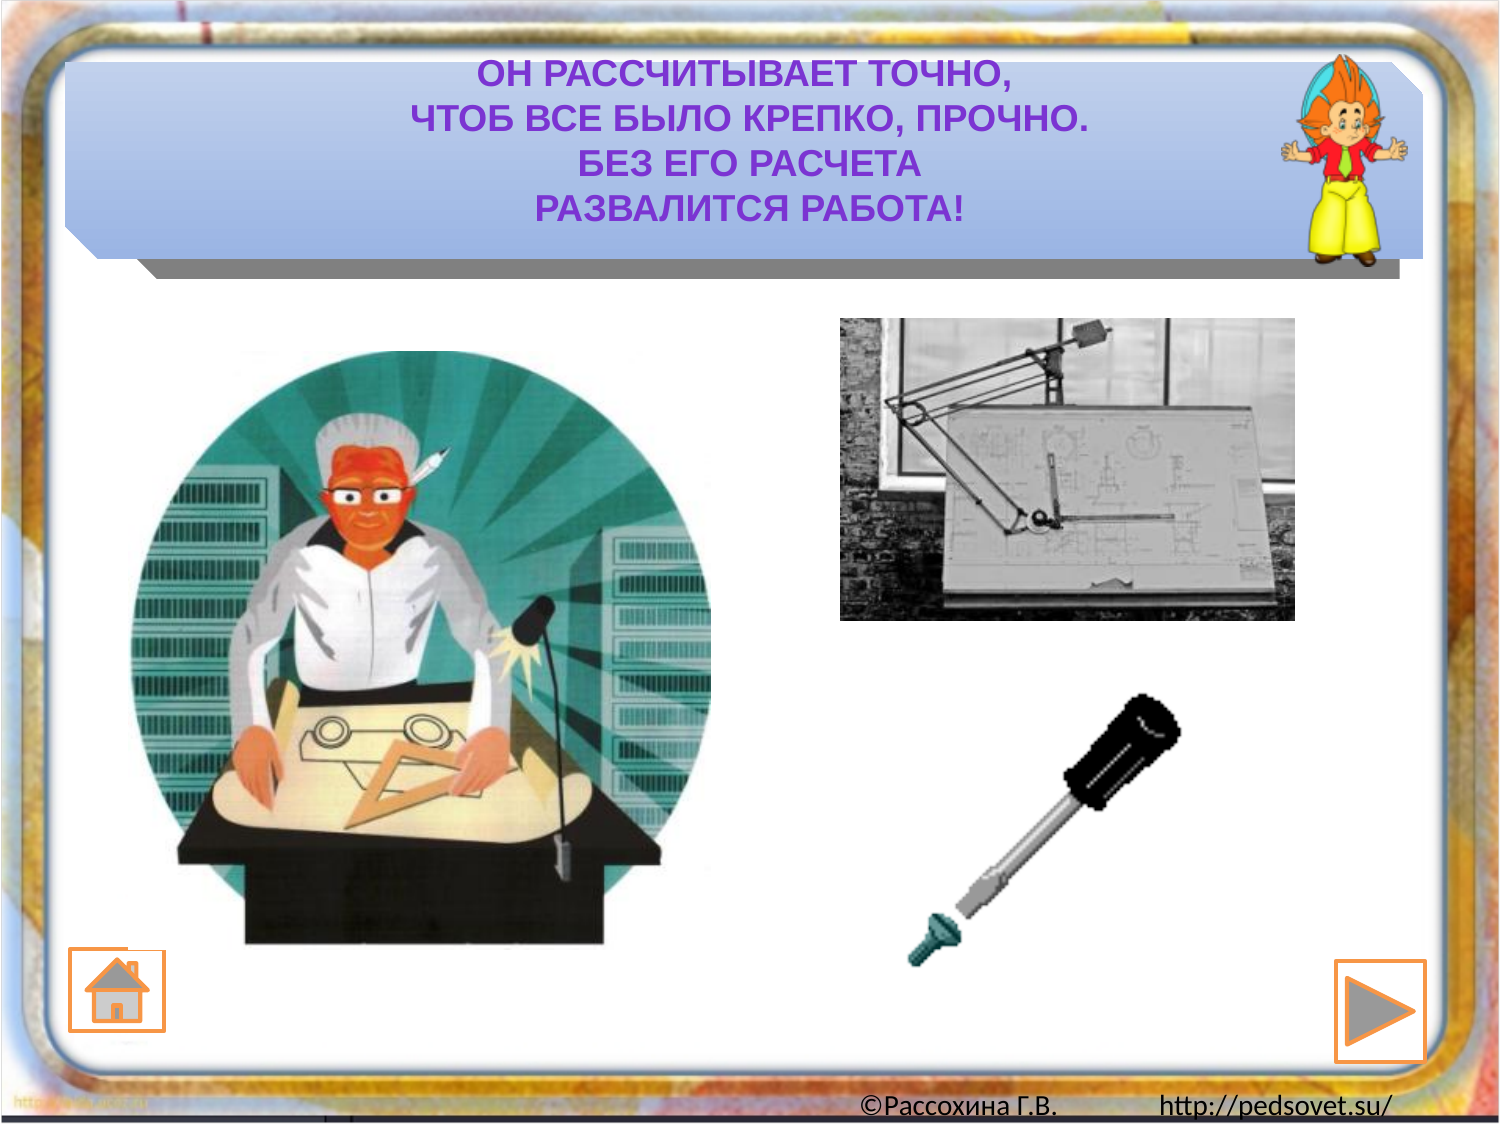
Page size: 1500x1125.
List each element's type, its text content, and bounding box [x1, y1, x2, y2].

text_box [1334, 959, 1427, 1064]
picture [0, 0, 1500, 1125]
text_box [68, 947, 166, 1033]
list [128, 351, 711, 950]
title Он рассчитыВает точно, Чтоб все было крепко, прочно. Без его расчета развалится работа! [75, 45, 1425, 233]
